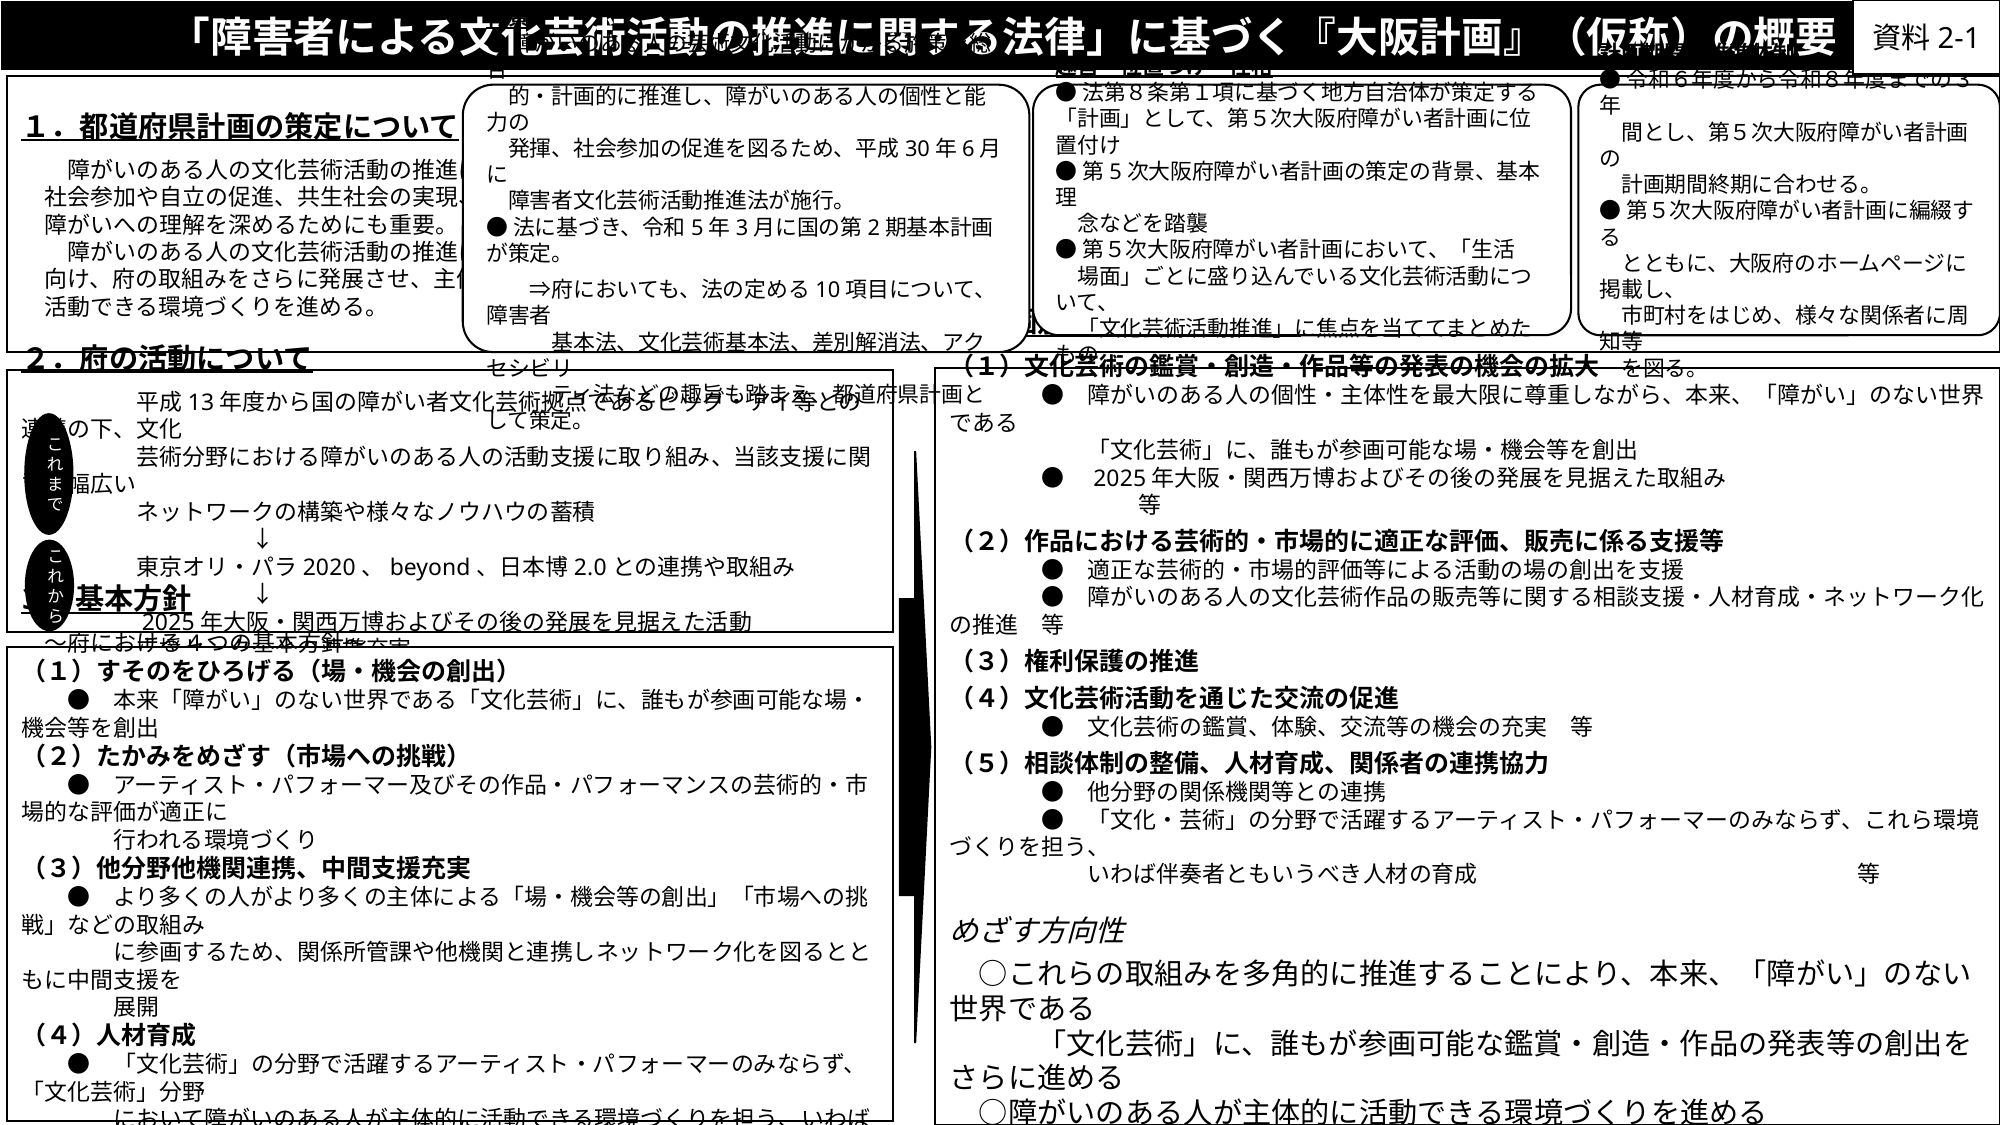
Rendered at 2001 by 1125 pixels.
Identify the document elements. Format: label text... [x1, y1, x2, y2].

text_box 「障害者による文化芸術活動の推進に関する法律」に基づく『大阪計画』（仮称）の概要 [1, 1, 1852, 70]
text_box ４．個別の施策の推進方向 （１）文化芸術の鑑賞・創造・作品等の発表の機会の拡大 ● 障がいのある人の個性・主体性を最大限に尊重しながら、本来、「障がい」のない世界である 「文化芸術」に、誰もが参画可能な場・機会等を創出 ● 2025年大阪・関西万博およびその後の発展を見据えた取組み 等 （２）作品における芸術的・市場的に適正な評価、販売に係る支援等 ● 適正な芸術的・市場的評価等による活動の場の創出を支援 ● 障がいのある人の文化芸術作品の販売等に関する相談支援・人材育成・ネットワーク化の推進 等 （３）権利保護の推進 （４）文化芸術活動を通じた交流の促進 ● 文化芸術の鑑賞、体験、交流等の機会の充実 等 （５）相談体制の整備、人材育成、関係者の連携協力 ● 他分野の関係機関等との連携 ● 「文化・芸術」の分野で活躍するアーティスト・パフォーマーのみならず、これら環境づくりを担う、 いわば伴奏者ともいうべき人材の育成 等 めざす方向性 ○これらの取組みを多角的に推進することにより、本来、「障がい」のない世界である 「文化芸術」に、誰もが参画可能な鑑賞・創造・作品の発表等の創出をさらに進める ○障がいのある人が主体的に活動できる環境づくりを進める 👉障がいのあるなしに関わらない共生社会づくり [934, 367, 2000, 1125]
text_box 資料2-1 [1852, 0, 2000, 75]
text_box 計画期間・推進体制 ●令和６年度から令和８年度までの３年 間とし、第５次大阪府障がい者計画の 計画期間終期に合わせる。 ●第５次大阪府障がい者計画に編綴する とともに、大阪府のホームページに掲載し、 市町村をはじめ、様々な関係者に周知等 を図る。 [1577, 83, 2000, 337]
text_box ２．府の活動について 平成13年度から国の障がい者文化芸術拠点であるビッグ・アイ等との連携の下、文化 芸術分野における障がいのある人の活動支援に取り組み、当該支援に関する幅広い ネットワークの構築や様々なノウハウの蓄積 ↓ 東京オリ・パラ2020、beyond、日本博2.0との連携や取組み ↓ 2025年大阪・関西万博およびその後の発展を見据えた活動 支援センターとの連携充実 [6, 369, 894, 633]
text_box [898, 451, 932, 1044]
text_box これまで [24, 413, 74, 535]
text_box これから [24, 539, 75, 632]
text_box １．都道府県計画の策定について 障がいのある人の文化芸術活動の推進は、 社会参加や自立の促進、共生社会の実現、 障がいへの理解を深めるためにも重要。 障がいのある人の文化芸術活動の推進に 向け、府の取組みをさらに発展させ、主体的に 活動できる環境づくりを進める。 [6, 75, 2000, 353]
text_box 背景 ●障がいのある人の芸術文化活動にかかる施策を総合 的・計画的に推進し、障がいのある人の個性と能力の 発揮、社会参加の促進を図るため、平成30年6月に 障害者文化芸術活動推進法が施行。 ●法に基づき、令和5年3月に国の第2期基本計画が策定。 ⇒府においても、法の定める10項目について、障害者 基本法、文化芸術基本法、差別解消法、アクセシビリ ティ法などの趣旨も踏まえ、都道府県計画として策定。 [461, 83, 1031, 354]
text_box 趣旨・位置づけ・性格 ●法第８条第１項に基づく地方自治体が策定する「計画」として、第５次大阪府障がい者計画に位置付け ●第5次大阪府障がい者計画の策定の背景、基本理 念などを踏襲 ●第５次大阪府障がい者計画において、「生活 場面」ごとに盛り込んでいる文化芸術活動について、 「文化芸術活動推進」に焦点を当ててまとめたもの [1032, 83, 1573, 337]
text_box 3．基本方針 ～府における4つの基本方針～ （１）すそのをひろげる（場・機会の創出） ● 本来「障がい」のない世界である「文化芸術」に、誰もが参画可能な場・機会等を創出 （２）たかみをめざす（市場への挑戦） ● アーティスト・パフォーマー及びその作品・パフォーマンスの芸術的・市場的な評価が適正に 行われる環境づくり （３）他分野他機関連携、中間支援充実 ● より多くの人がより多くの主体による「場・機会等の創出」「市場への挑戦」などの取組み に参画するため、関係所管課や他機関と連携しネットワーク化を図るとともに中間支援を 展開 （４）人材育成 ● 「文化芸術」の分野で活躍するアーティスト・パフォーマーのみならず、「文化芸術」分野 において障がいのある人が主体的に活動できる環境づくりを担う、いわば伴奏者ともいう べき人材の育成 [6, 646, 894, 1122]
